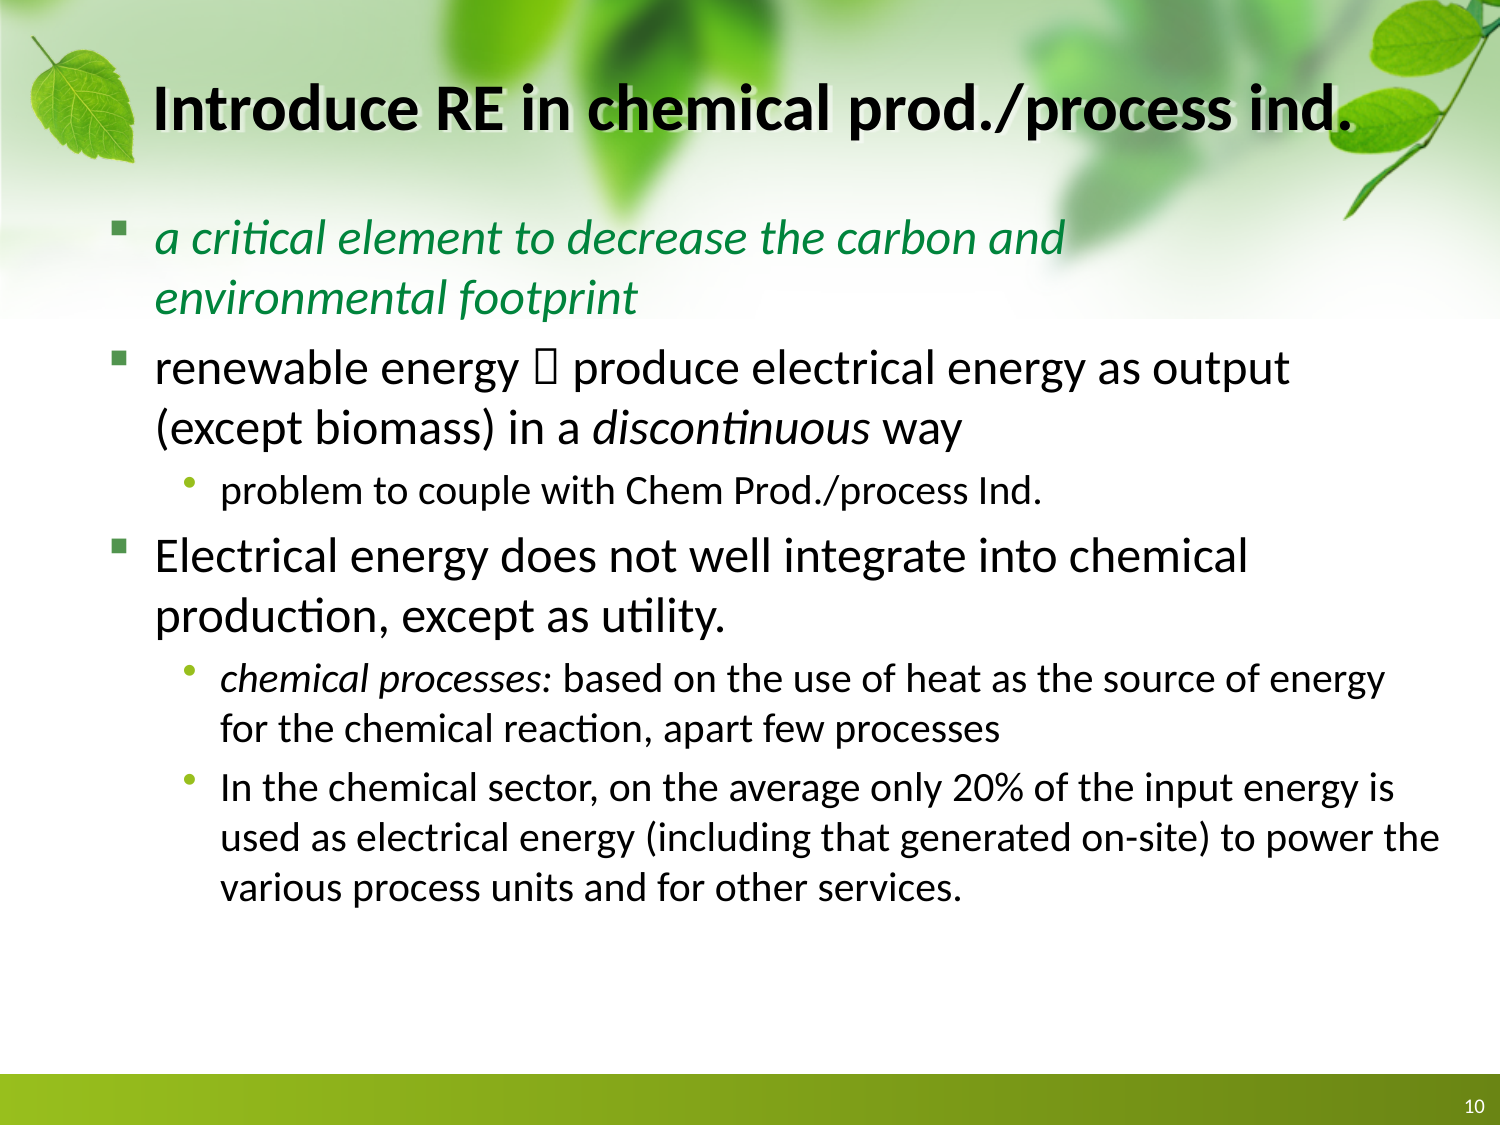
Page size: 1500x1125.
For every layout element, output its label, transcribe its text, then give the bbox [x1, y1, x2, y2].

list a critical element to decrease the carbon and environmental footprint renewable energy  produce electrical energy as output (except biomass) in a discontinuous way problem to couple with Chem Prod./process Ind. Electrical energy does not well integrate into chemical production, except as utility. chemical processes: based on the use of heat as the source of energy for the chemical reaction, apart few processes In the chemical sector, on the average only 20% of the input energy is used as electrical energy (including that generated on-site) to power the various process units and for other services. [17, 196, 1459, 1072]
picture [0, 0, 1500, 319]
slide_number 10 [1412, 1084, 1500, 1125]
title Introduce RE in chemical prod./process ind. [137, 57, 1471, 151]
